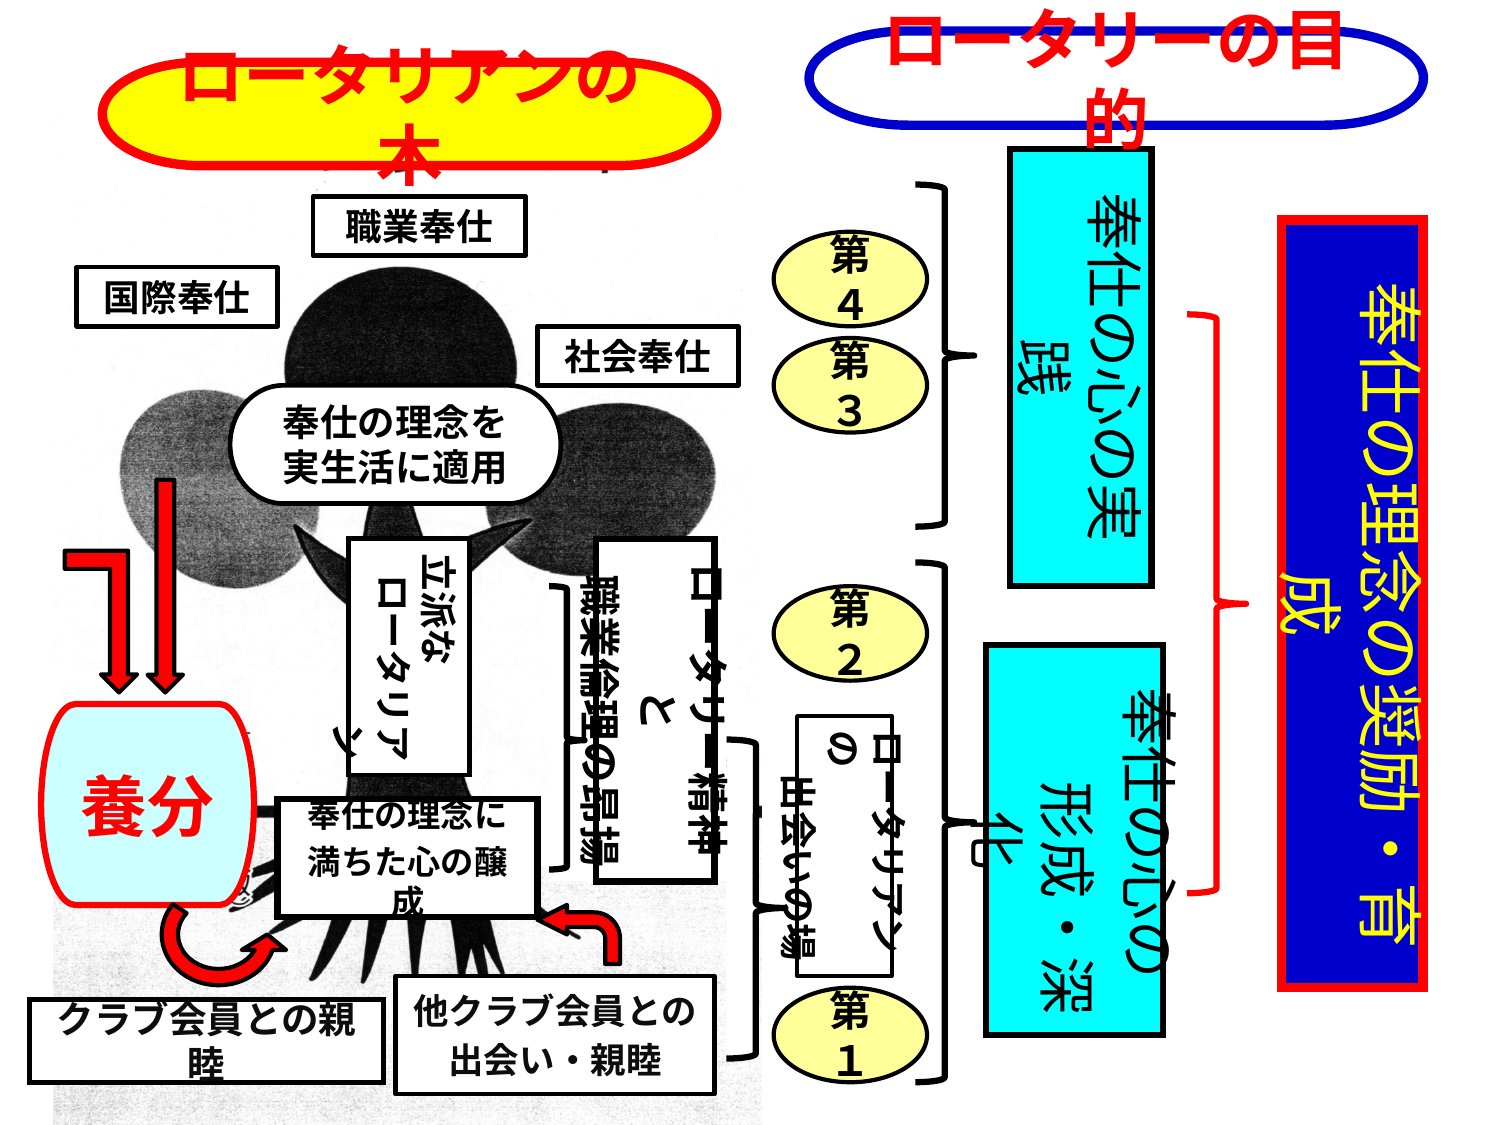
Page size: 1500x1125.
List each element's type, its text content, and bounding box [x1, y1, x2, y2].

text_box 奉仕の心の 形成・深化 [986, 645, 1164, 1035]
text_box 第４ [771, 229, 915, 329]
text_box 奉仕の理念の奨励・育成 [1281, 219, 1424, 988]
text_box [1186, 313, 1247, 894]
text_box 第１ [771, 985, 915, 1085]
text_box クラブ会員との親睦 [29, 999, 47, 1083]
text_box 奉仕の心の実践 [1009, 148, 1152, 586]
picture [52, 55, 763, 1125]
text_box ロータリーの目的 [806, 28, 1426, 128]
text_box 第２ [771, 584, 915, 683]
text_box [915, 561, 975, 1083]
text_box [767, 906, 787, 910]
text_box 第３ [771, 335, 915, 435]
text_box [915, 183, 975, 528]
text_box 養分 [39, 739, 47, 870]
text_box ロータリアンの 出会いの場 [795, 714, 894, 978]
